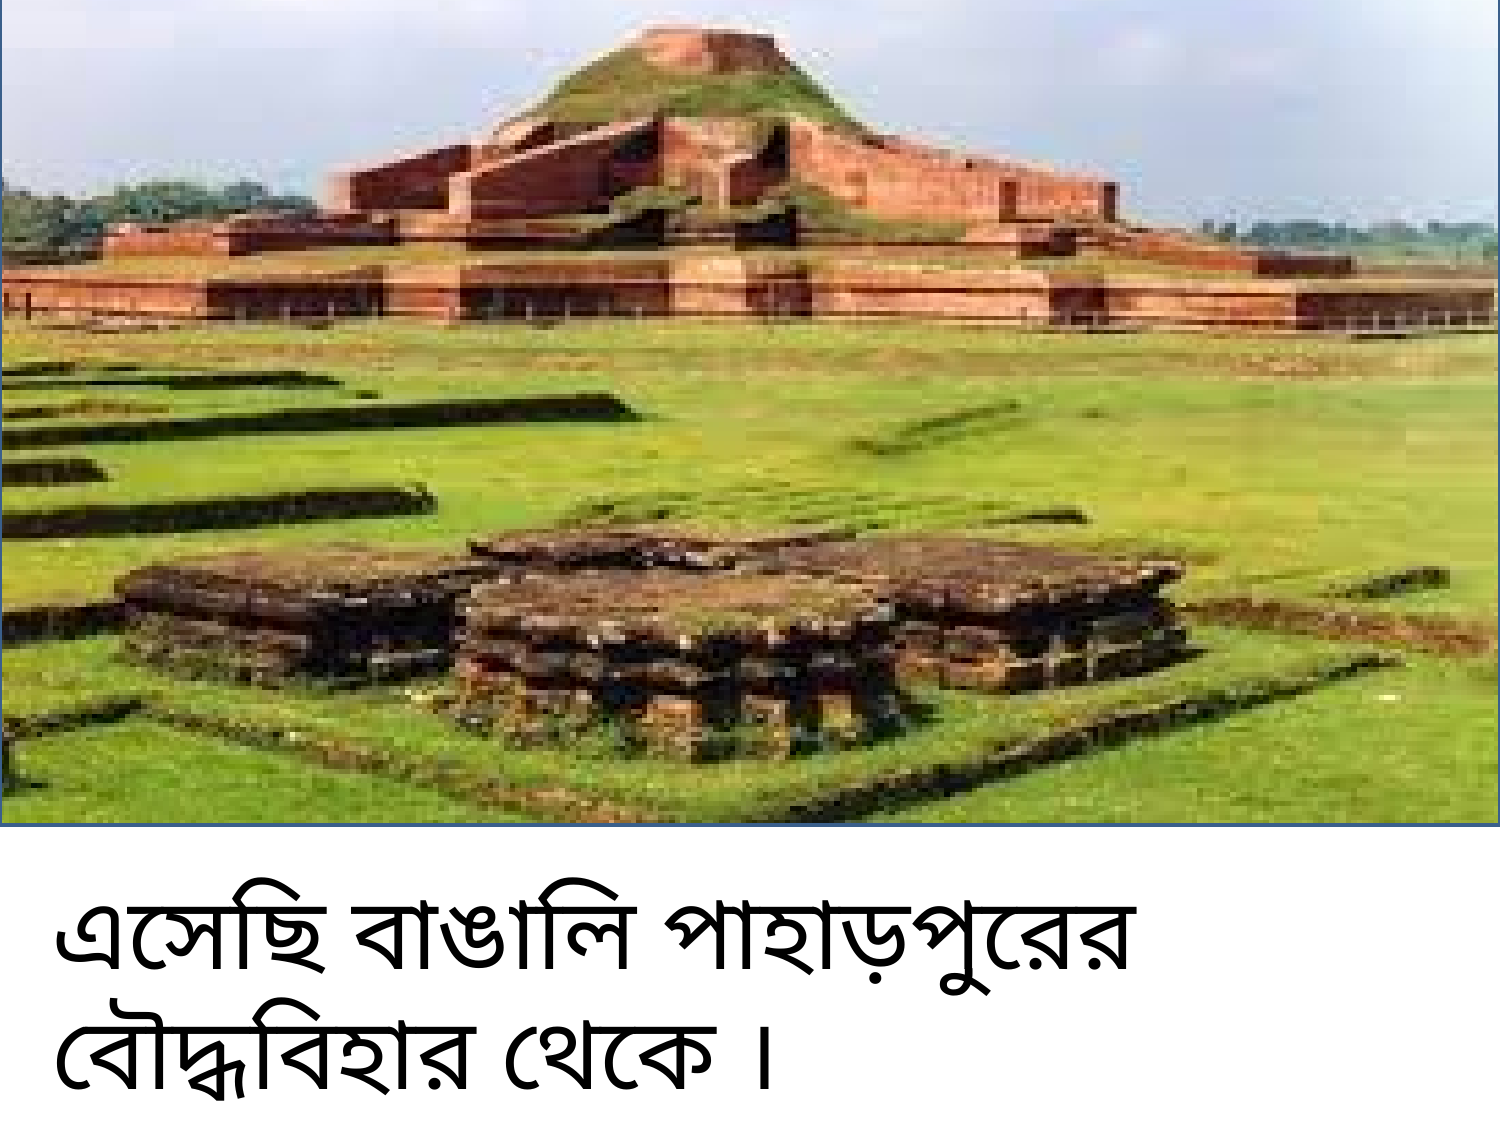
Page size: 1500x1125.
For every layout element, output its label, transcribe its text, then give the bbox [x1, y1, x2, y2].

text_box এসেছি বাঙালি পাহাড়পুরের বৌদ্ধবিহার থেকে । [37, 862, 1475, 1118]
text_box [0, 0, 1500, 827]
